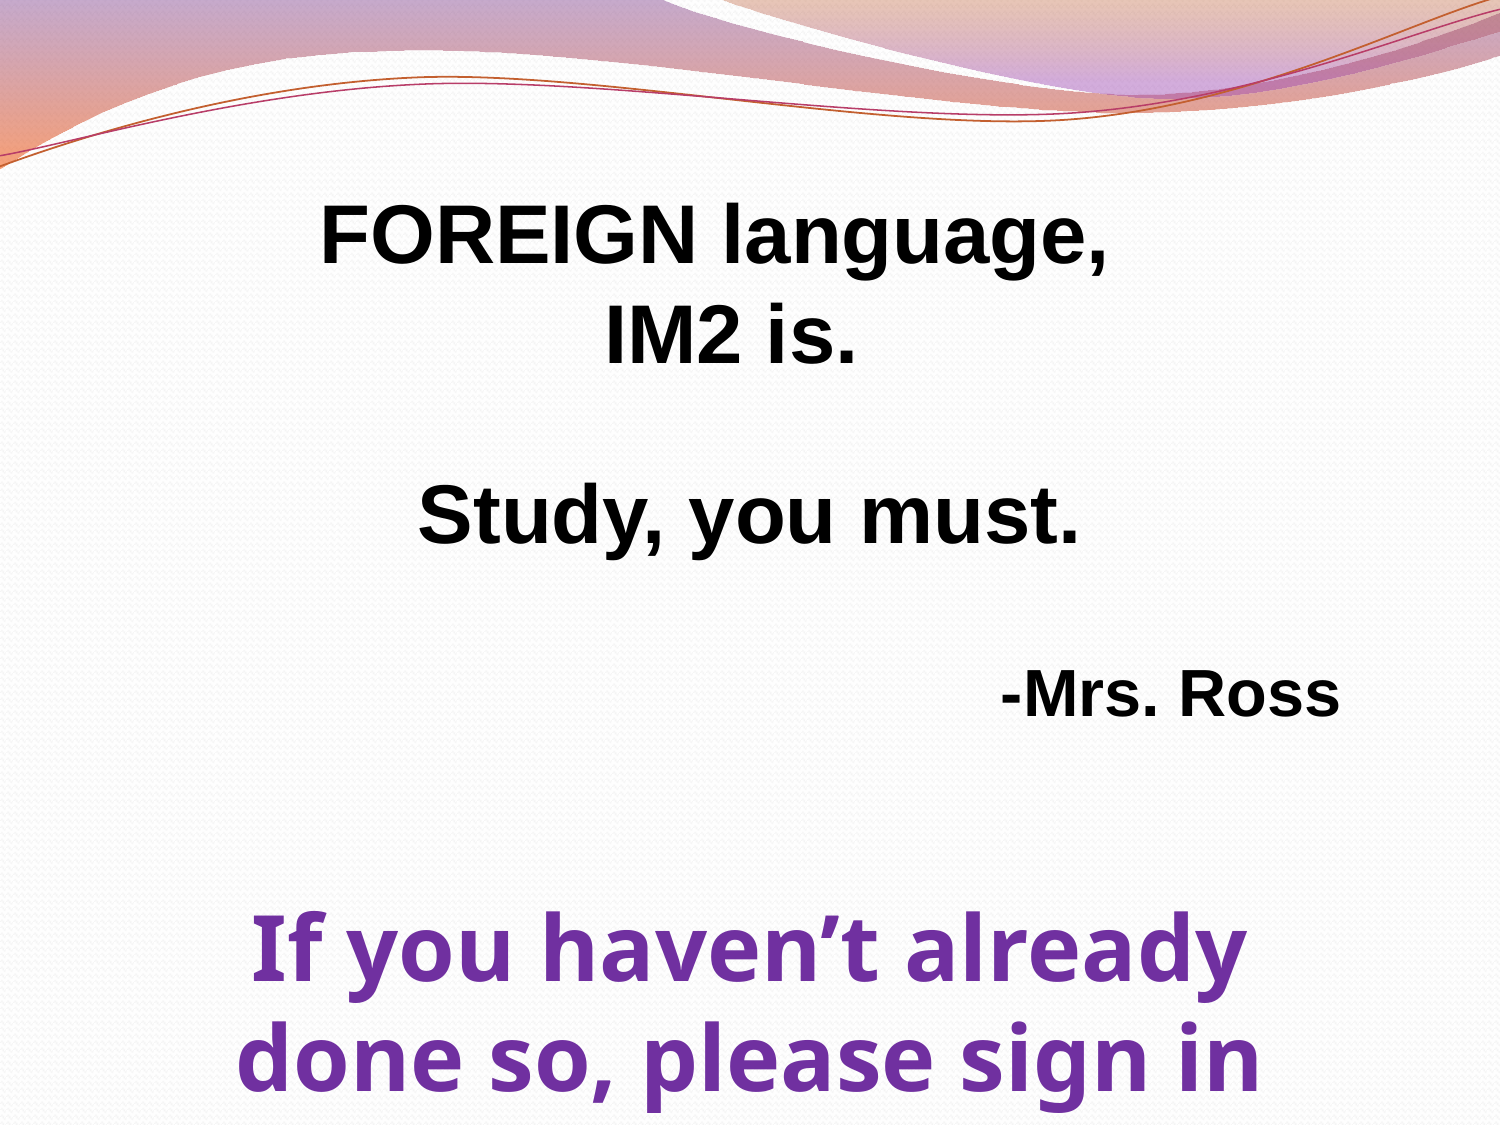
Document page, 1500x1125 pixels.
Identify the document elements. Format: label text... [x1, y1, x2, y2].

text_box FOREIGN language, IM2 is. Study, you must. -Mrs. Ross If you haven’t already done so, please sign in via Chat. [143, 172, 1357, 1125]
